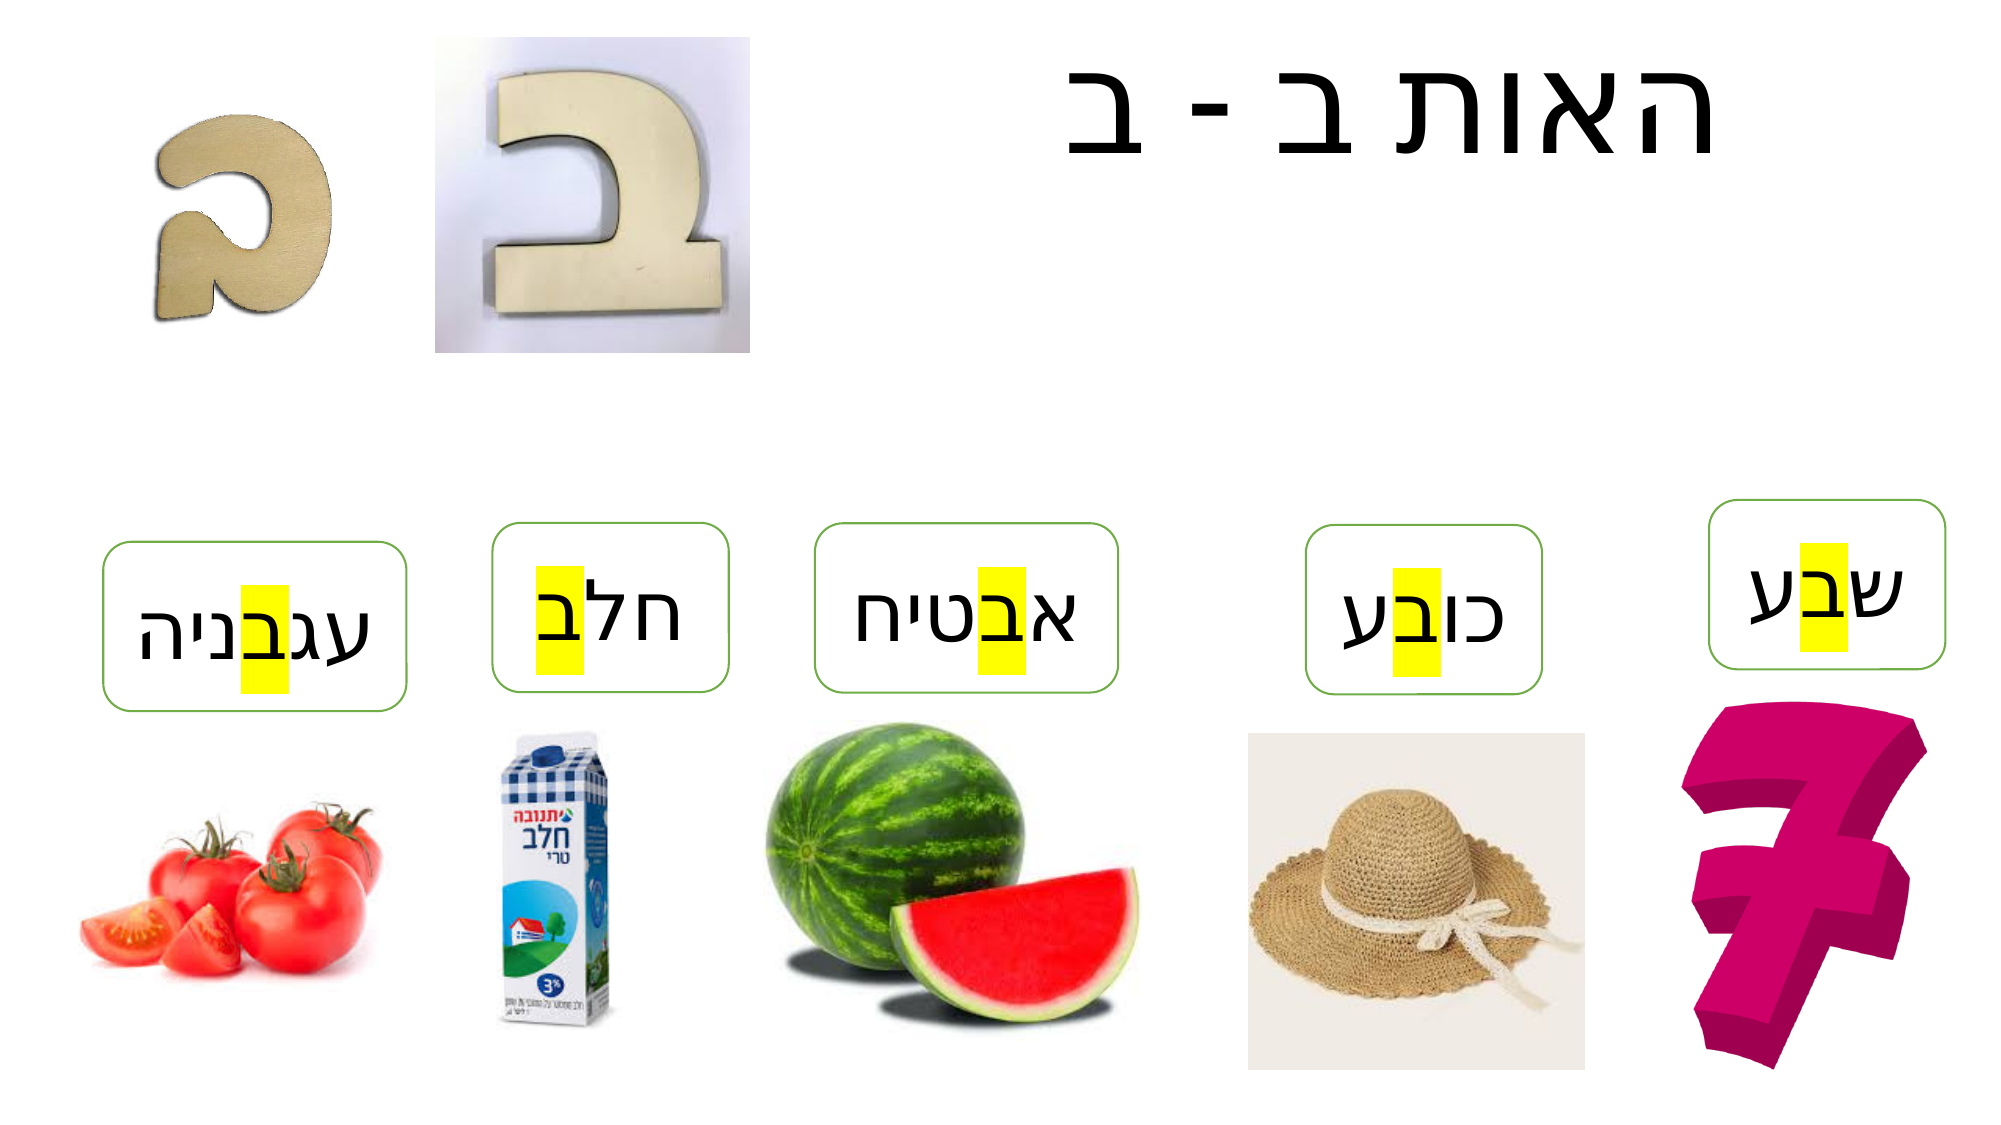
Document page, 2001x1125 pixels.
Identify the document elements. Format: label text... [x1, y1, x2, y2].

picture [1248, 733, 1585, 1070]
title האות ב - ב [879, 17, 1739, 195]
text_box שבע [1708, 498, 1947, 669]
picture [763, 720, 1147, 1041]
picture [54, 0, 750, 429]
text_box כובע [1304, 523, 1544, 696]
picture [54, 704, 736, 1070]
picture [1611, 669, 1973, 1092]
text_box חלב [491, 521, 730, 694]
text_box אבטיח [813, 522, 1120, 694]
text_box עגבניה [102, 540, 408, 713]
